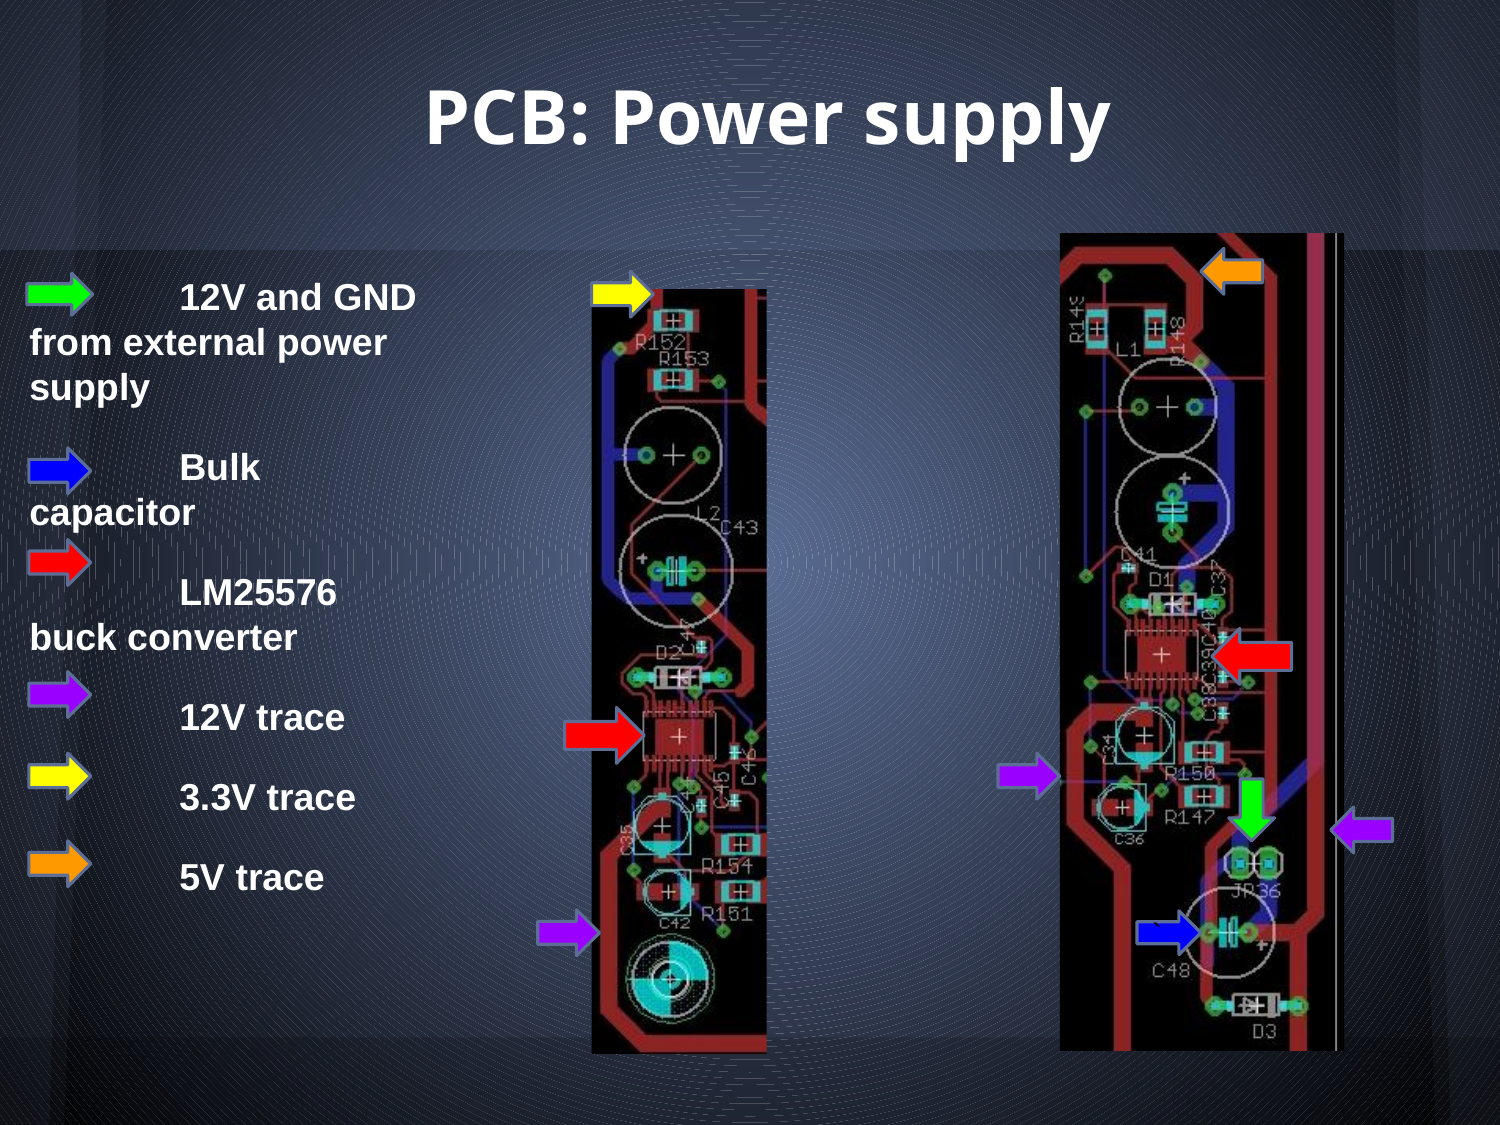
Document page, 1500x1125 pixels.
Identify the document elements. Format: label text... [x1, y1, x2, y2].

text_box [591, 271, 654, 318]
text_box [997, 753, 1060, 800]
text_box [591, 289, 767, 1054]
text_box [28, 671, 91, 718]
text_box [1200, 248, 1263, 295]
text_box [1330, 807, 1393, 853]
text_box [28, 539, 91, 586]
text_box [28, 753, 91, 800]
text_box [1211, 628, 1292, 685]
text_box 12V and GND from external power supply Bulk capacitor LM25576 buck converter 12V trace 3.3V trace 5V trace [14, 258, 449, 1085]
text_box [1059, 233, 1345, 1052]
text_box [537, 909, 600, 956]
text_box [1228, 778, 1275, 841]
text_box [28, 447, 91, 494]
text_box [26, 273, 93, 316]
title PCB: Power supply [28, 45, 1470, 175]
text_box [564, 707, 645, 764]
text_box ` [1136, 910, 1201, 955]
text_box [28, 840, 91, 887]
